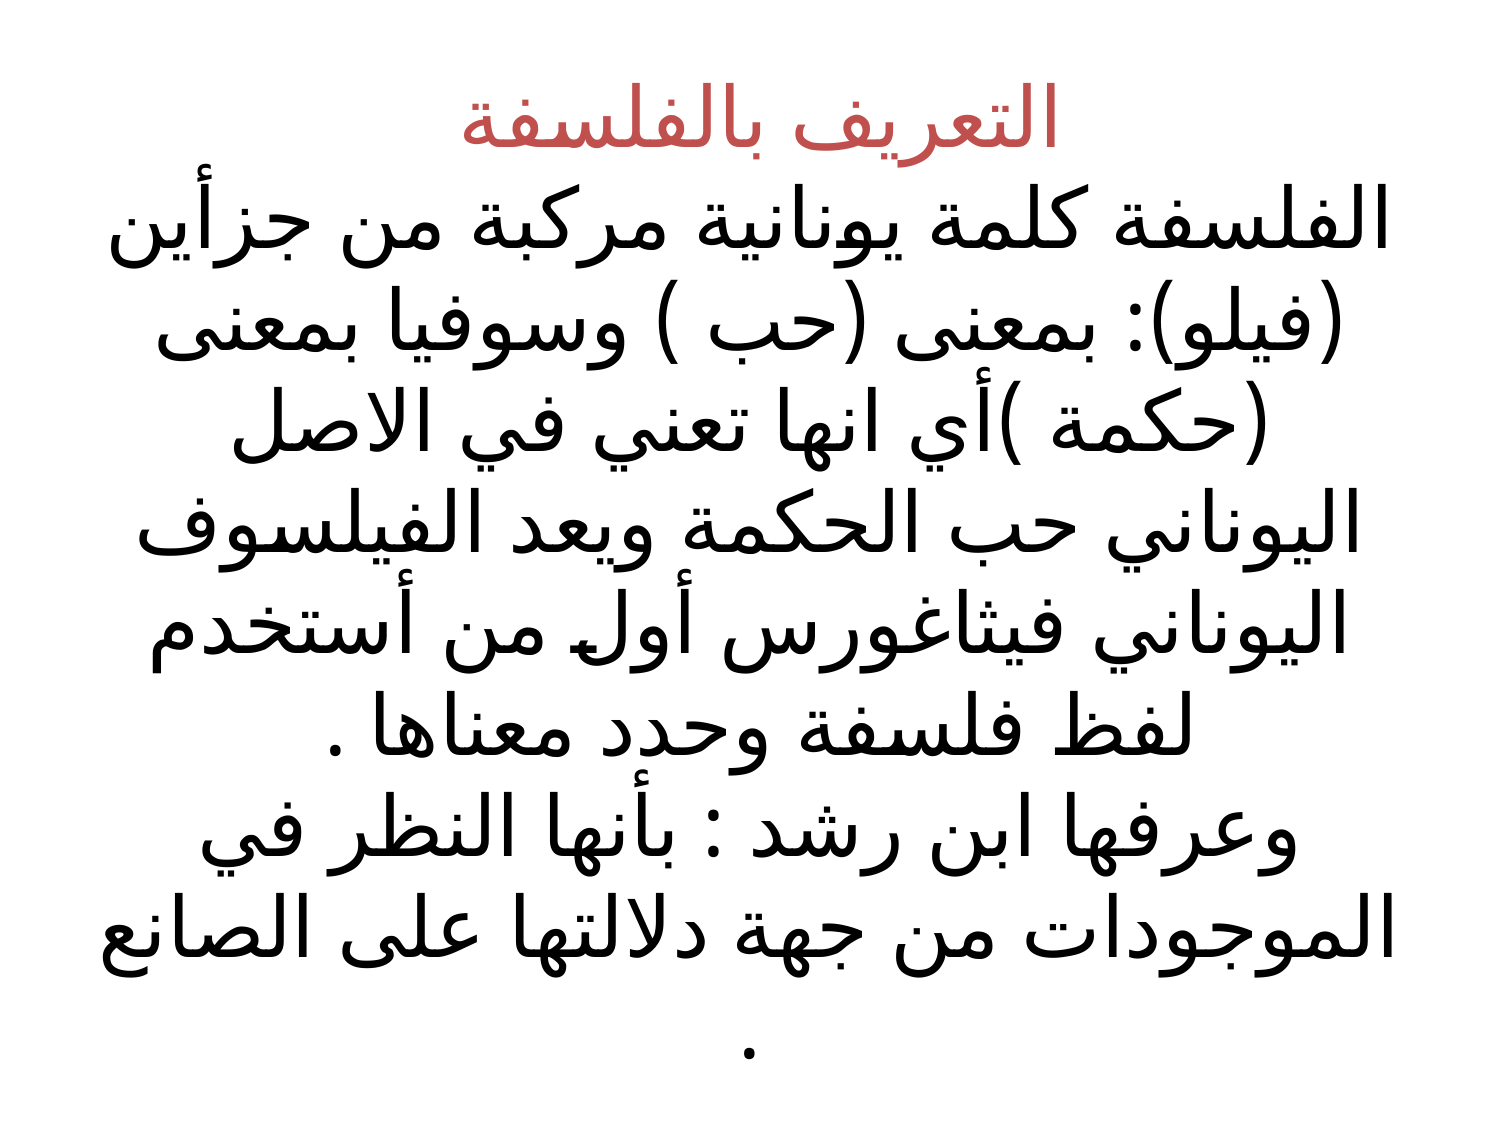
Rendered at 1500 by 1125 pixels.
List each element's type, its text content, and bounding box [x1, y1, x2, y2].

title التعريف بالفلسفة الفلسفة كلمة يونانية مركبة من جزأين (فيلو): بمعنى (حب ) وسوفيا بمعنى (حكمة )أي انها تعني في الاصل اليوناني حب الحكمة ويعد الفيلسوف اليوناني فيثاغورس أول من أستخدم لفظ فلسفة وحدد معناها . وعرفها ابن رشد : بأنها النظر في الموجودات من جهة دلالتها على الصانع . [75, 45, 1425, 1094]
